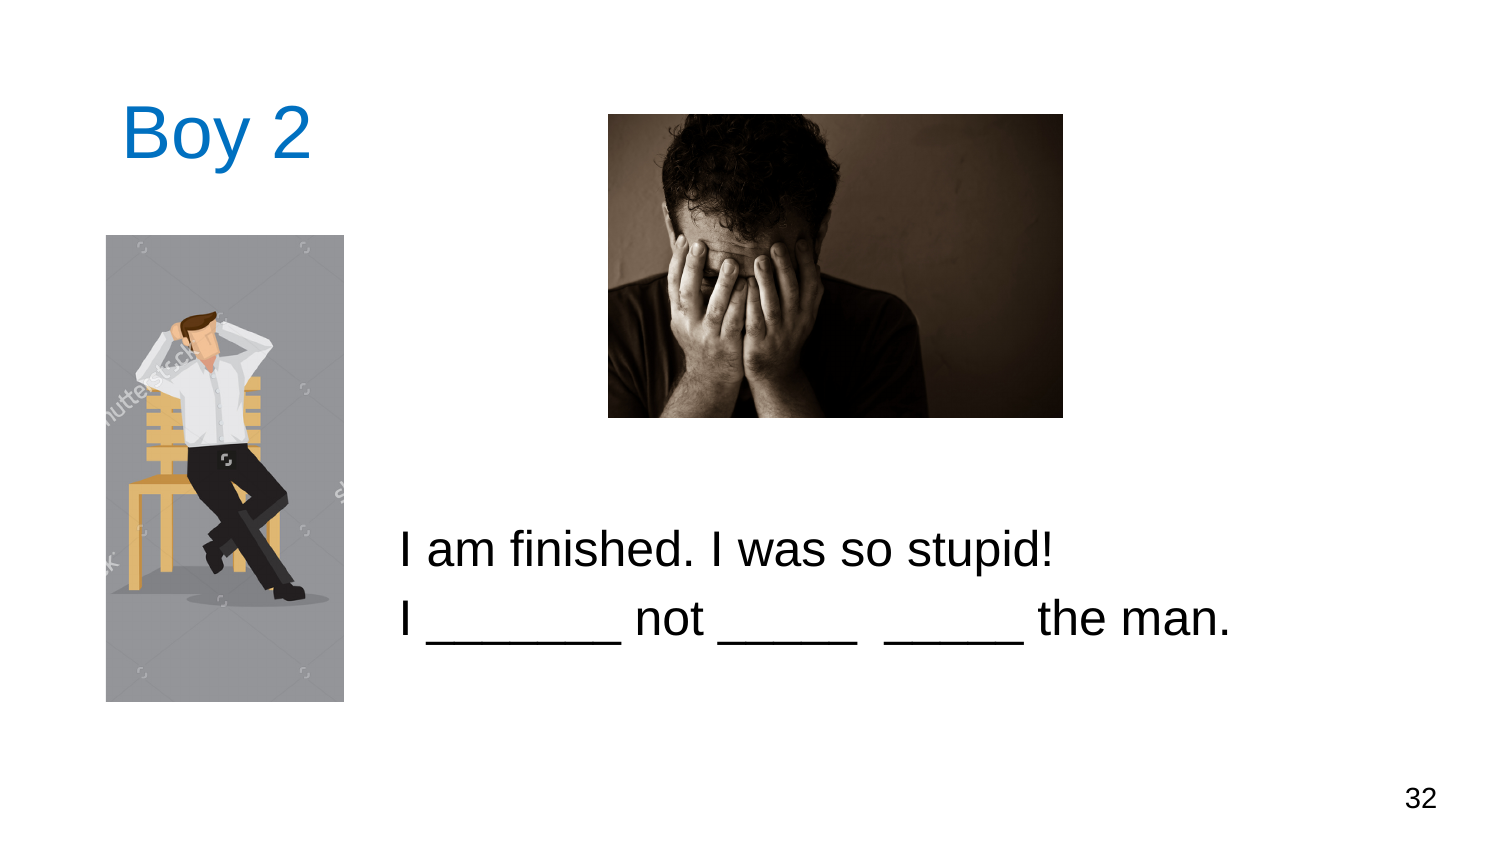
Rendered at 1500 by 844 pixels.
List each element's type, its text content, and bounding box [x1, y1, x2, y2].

slide_number 32 [1389, 764, 1480, 830]
text_box Boy 2 [106, 76, 329, 182]
list I am finished. I was so stupid! I _______ not _____ _____ the man. [383, 492, 1459, 722]
picture [608, 114, 1063, 418]
picture [105, 235, 426, 702]
